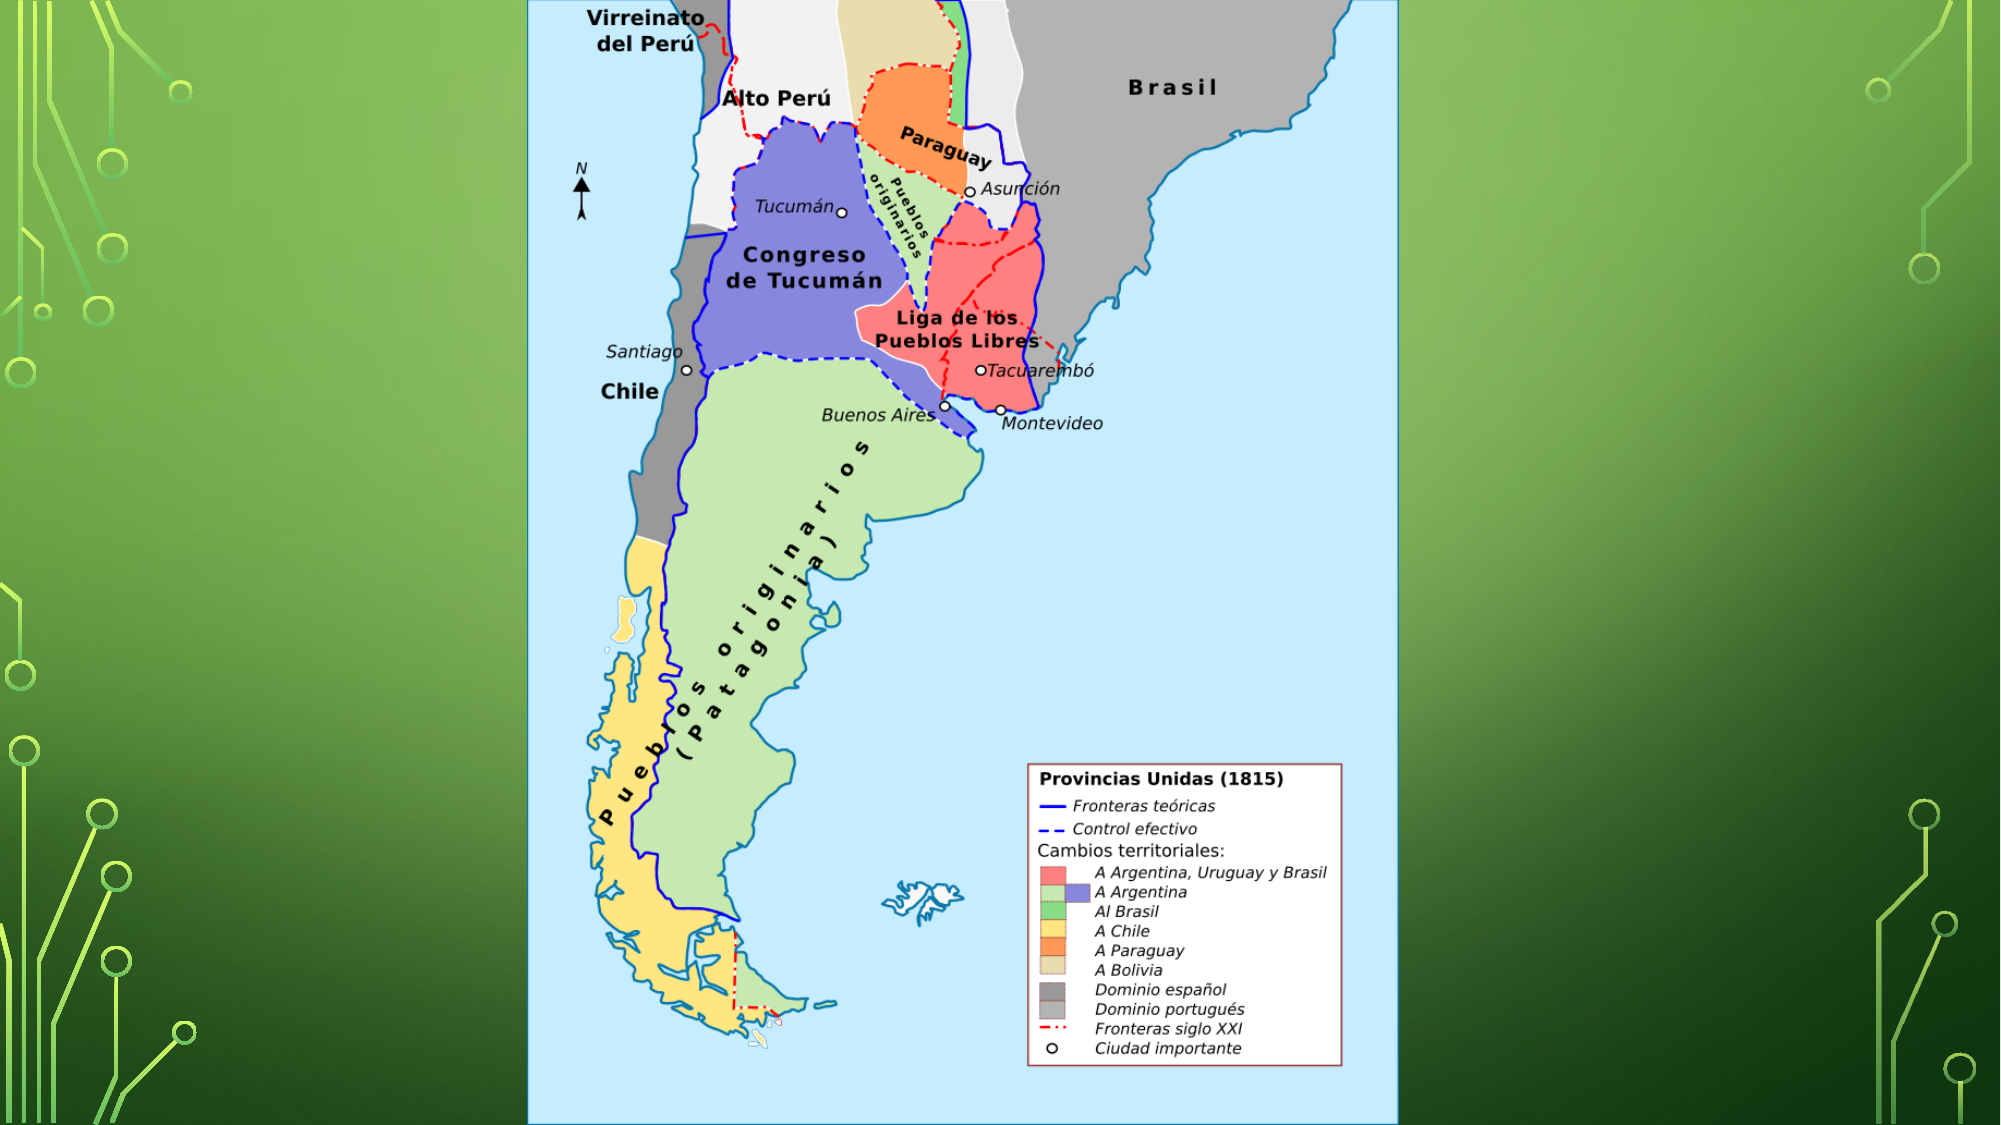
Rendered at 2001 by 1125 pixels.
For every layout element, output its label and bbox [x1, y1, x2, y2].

list [527, 0, 1399, 1125]
